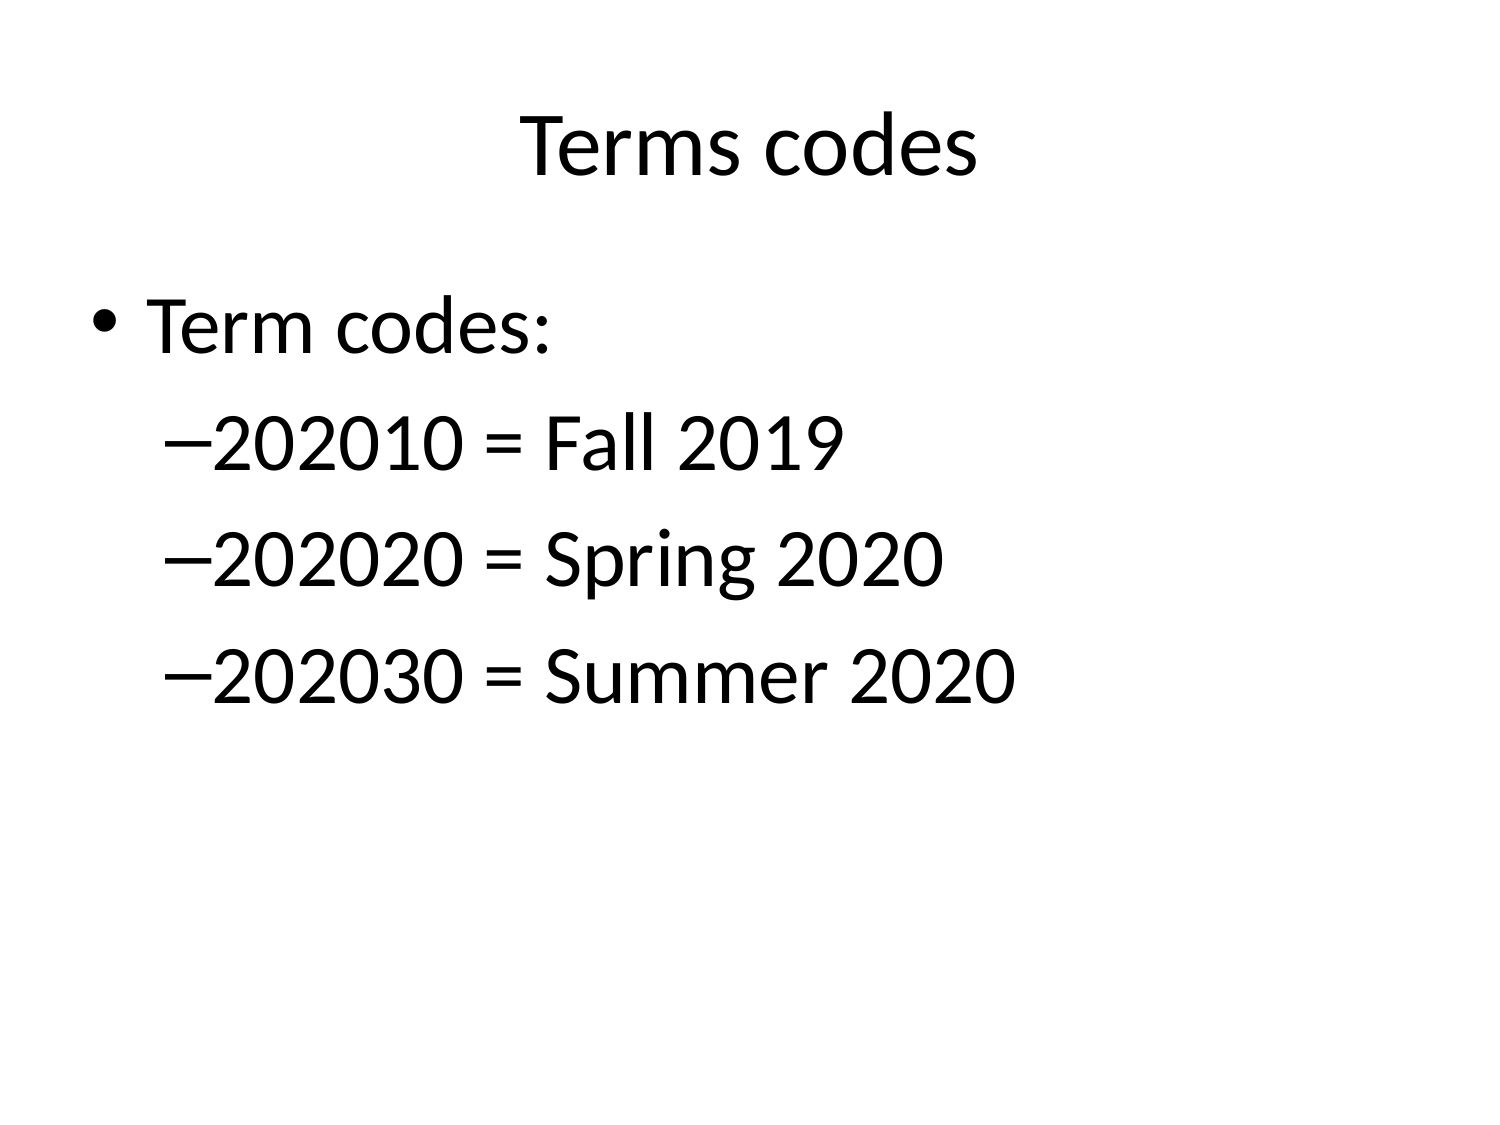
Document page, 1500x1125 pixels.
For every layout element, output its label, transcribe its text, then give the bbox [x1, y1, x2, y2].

list Term codes: 202010 = Fall 2019 202020 = Spring 2020 202030 = Summer 2020 [75, 262, 1425, 1005]
title Terms codes [75, 45, 1425, 233]
